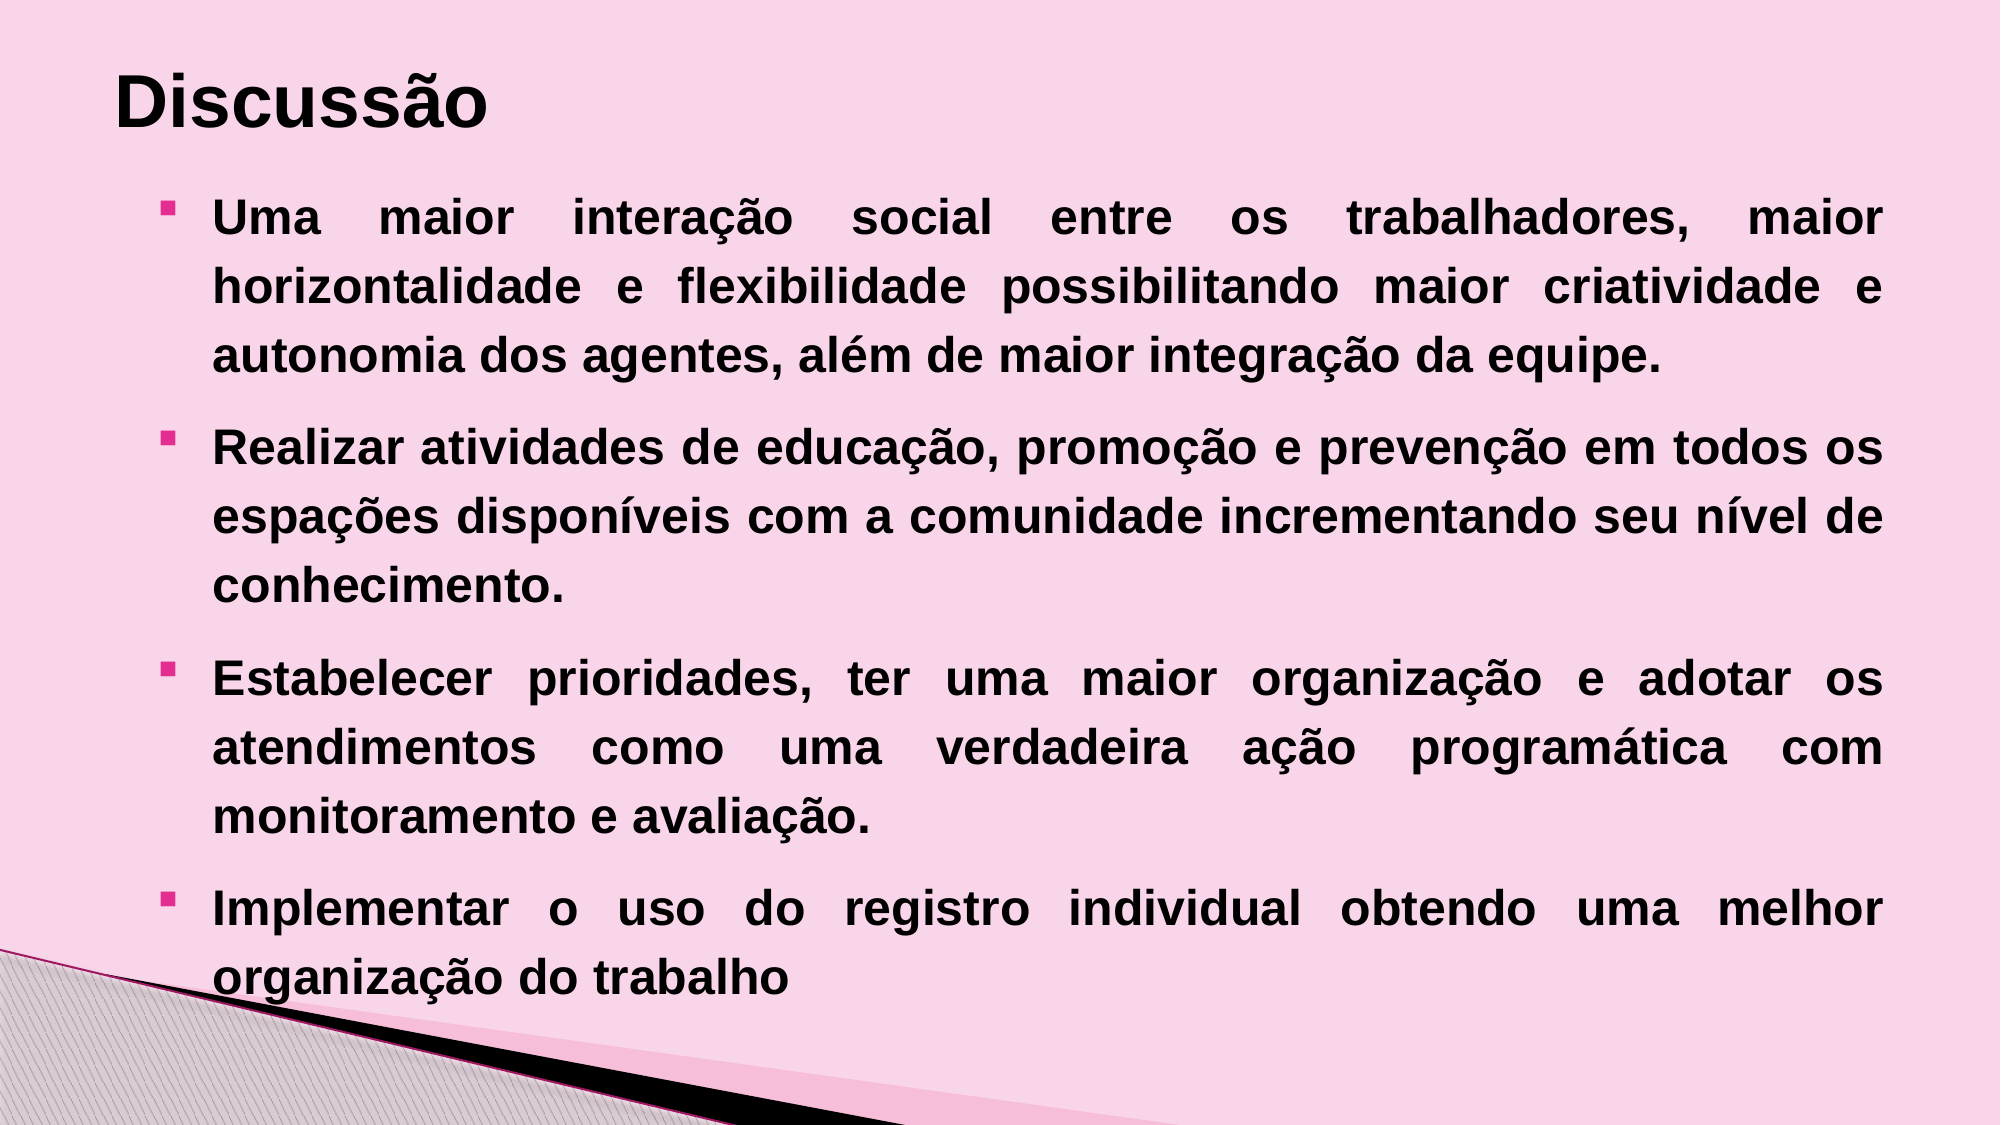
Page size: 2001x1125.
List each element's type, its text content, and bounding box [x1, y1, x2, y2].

text_box Discussão [99, 45, 1900, 168]
list Uma maior interação social entre os trabalhadores, maior horizontalidade e flexibilidade possibilitando maior criatividade e autonomia dos agentes, além de maior integração da equipe. Realizar atividades de educação, promoção e prevenção em todos os espações disponíveis com a comunidade incrementando seu nível de conhecimento. Estabelecer prioridades, ter uma maior organização e adotar os atendimentos como uma verdadeira ação programática com monitoramento e avaliação. Implementar o uso do registro individual obtendo uma melhor organização do trabalho [99, 168, 1900, 984]
